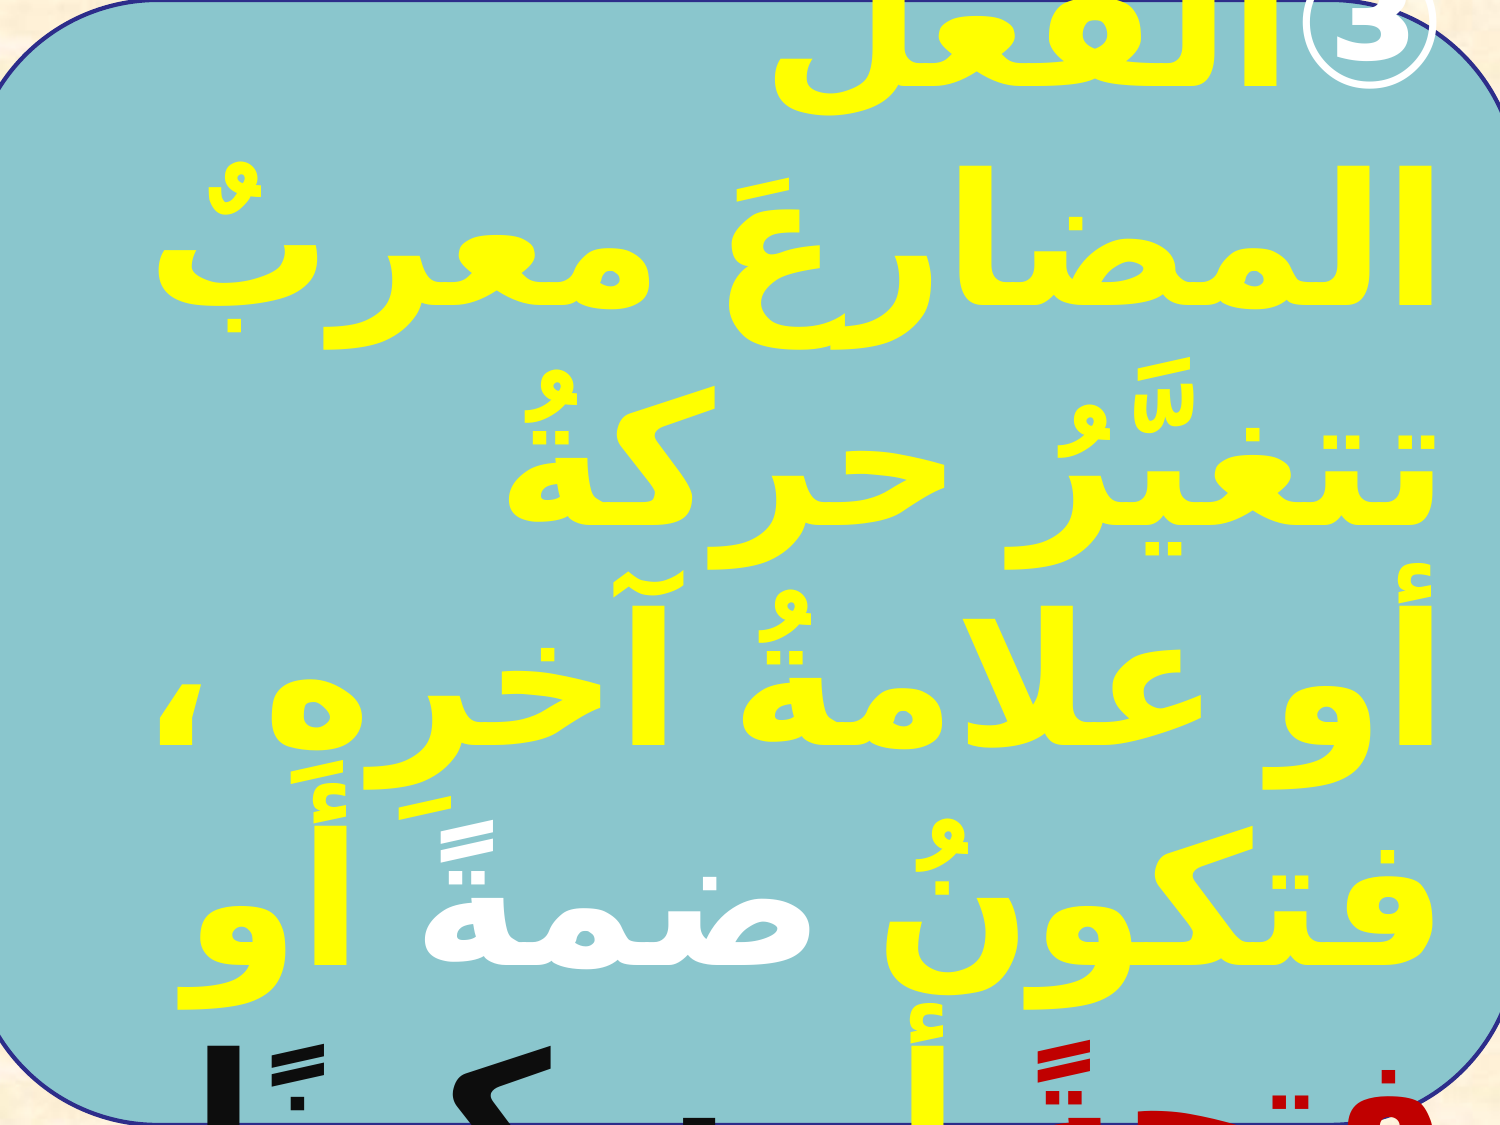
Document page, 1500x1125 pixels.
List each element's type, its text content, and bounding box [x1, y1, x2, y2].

picture [0, 0, 123, 80]
picture [0, 1044, 124, 1125]
picture [1365, 0, 1500, 100]
picture [1364, 1025, 1500, 1125]
text_box ③الفعلَ المضارعَ معربٌ تتغيَّرُ حركةُ أو علامةُ آخرِهِ ، فتكونُ ضمةً أو فتحةً أو سكونًا . [0, 0, 1500, 1125]
